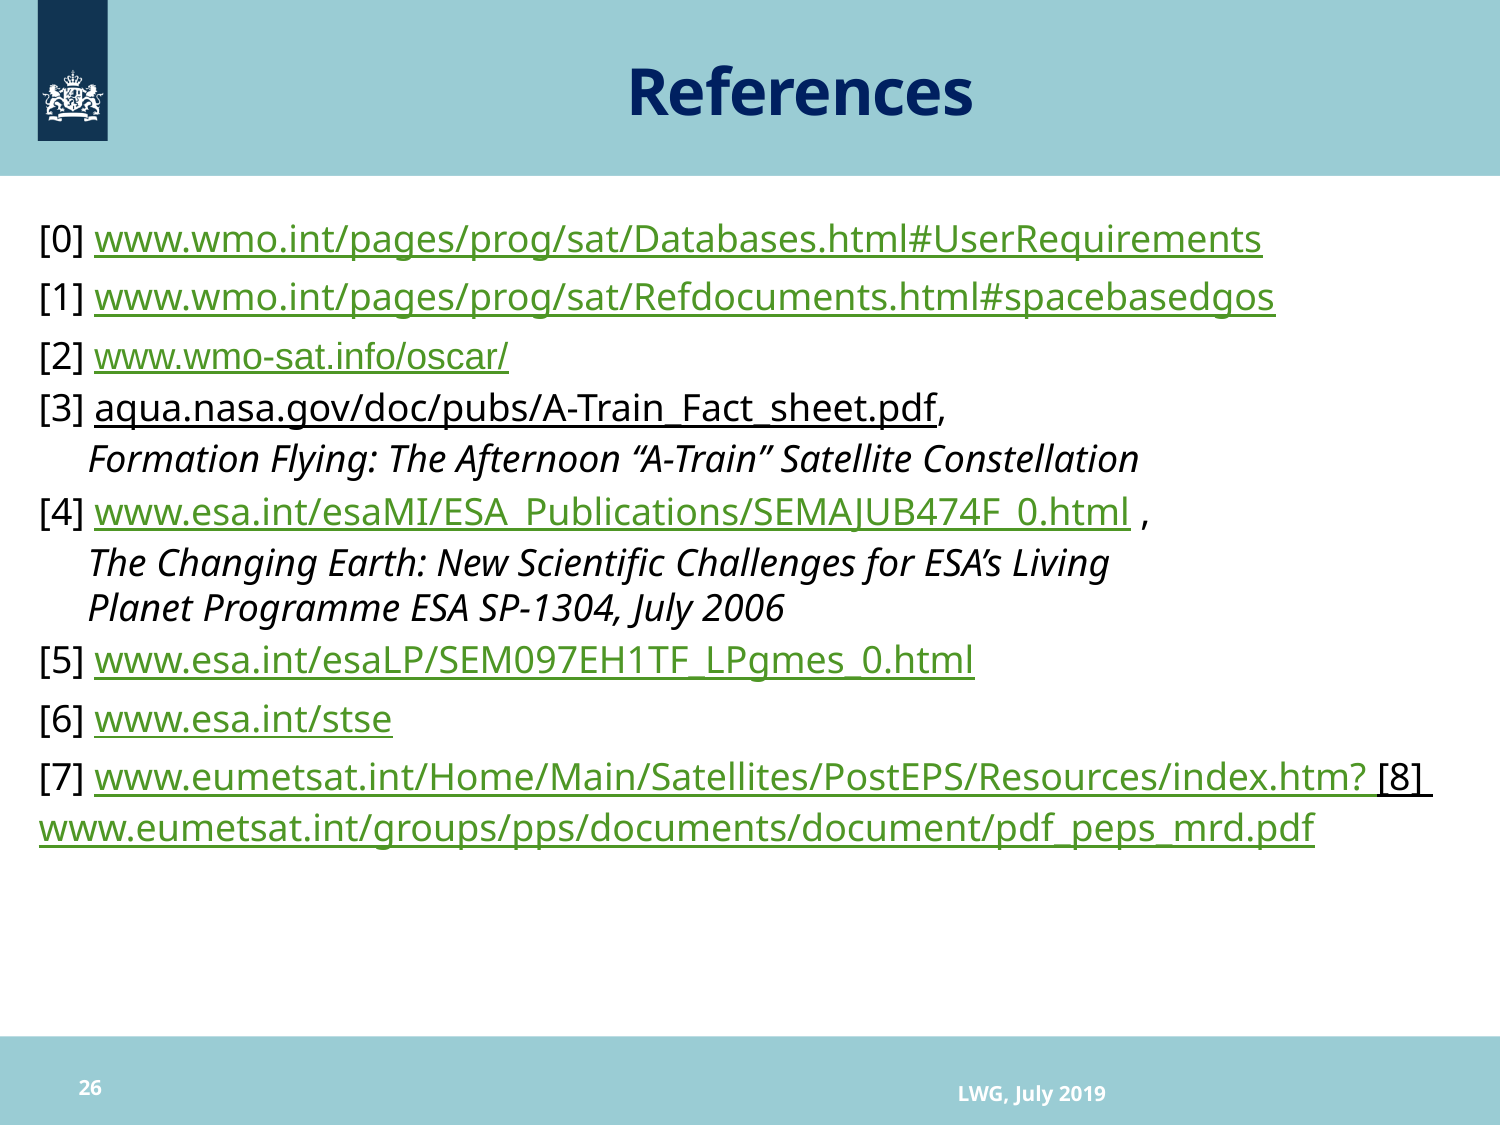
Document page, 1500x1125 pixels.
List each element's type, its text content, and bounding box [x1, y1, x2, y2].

list [0] www.wmo.int/pages/prog/sat/Databases.html#UserRequirements [1] www.wmo.int/pages/prog/sat/Refdocuments.html#spacebasedgos [2] www.wmo-sat.info/oscar/ [3] aqua.nasa.gov/doc/pubs/A-Train_Fact_sheet.pdf, Formation Flying: The Afternoon “A-Train” Satellite Constellation [4] www.esa.int/esaMI/ESA_Publications/SEMAJUB474F_0.html , The Changing Earth: New Scientific Challenges for ESA’s Living Planet Programme ESA SP-1304, July 2006 [5] www.esa.int/esaLP/SEM097EH1TF_LPgmes_0.html [6] www.esa.int/stse [7] www.eumetsat.int/Home/Main/Satellites/PostEPS/Resources/index.htm? [8] www.eumetsat.int/groups/pps/documents/document/pdf_peps_mrd.pdf [23, 207, 1500, 997]
slide_number 26 [63, 1066, 181, 1125]
picture [0, 0, 823, 141]
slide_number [942, 1073, 1452, 1125]
title References [156, 42, 1444, 137]
